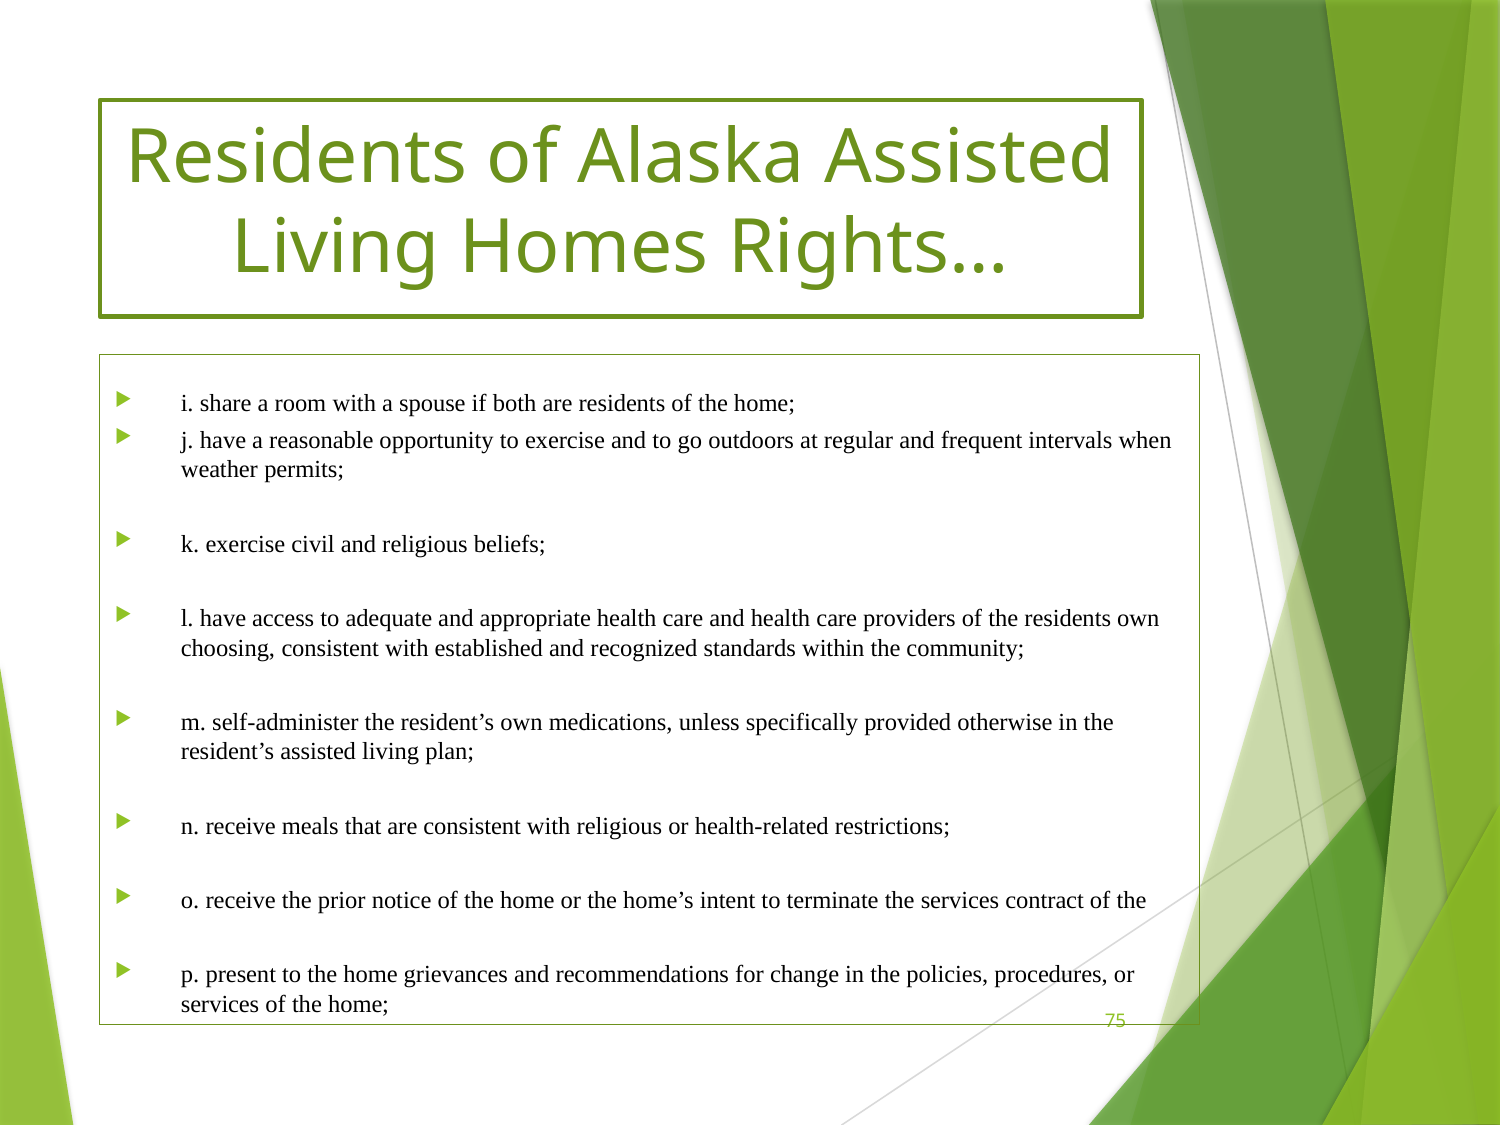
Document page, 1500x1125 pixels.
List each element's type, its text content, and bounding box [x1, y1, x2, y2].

slide_number 75 [1057, 991, 1142, 1051]
title Residents of Alaska Assisted Living Homes Rights… [99, 99, 1142, 317]
list i. share a room with a spouse if both are residents of the home; j. have a reasonable opportunity to exercise and to go outdoors at regular and frequent intervals when weather permits; k. exercise civil and religious beliefs; l. have access to adequate and appropriate health care and health care providers of the residents own choosing, consistent with established and recognized standards within the community; m. self-administer the resident’s own medications, unless specifically provided otherwise in the resident’s assisted living plan; n. receive meals that are consistent with religious or health-related restrictions; o. receive the prior notice of the home or the home’s intent to terminate the services contract of the p. present to the home grievances and recommendations for change in the policies, procedures, or services of the home; [99, 354, 1200, 1025]
